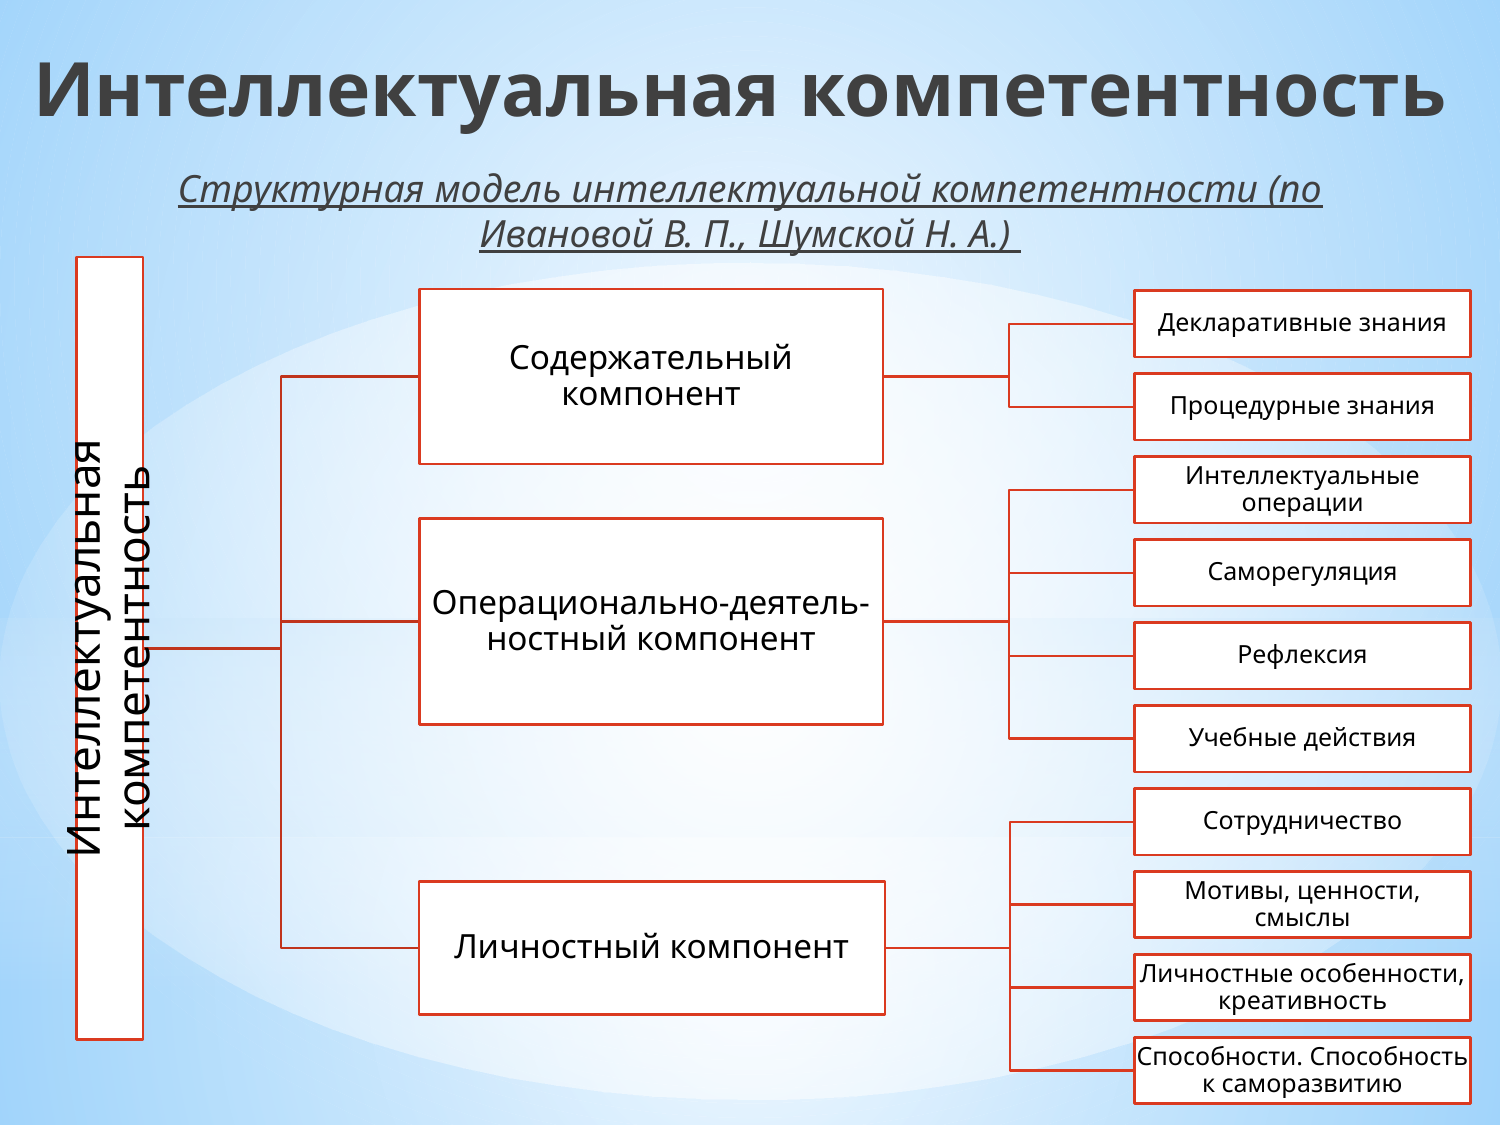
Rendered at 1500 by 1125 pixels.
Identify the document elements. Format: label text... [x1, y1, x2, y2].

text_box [76, 255, 1471, 1107]
text_box Интеллектуальная компетентность [0, 0, 1500, 173]
text_box Структурная модель интеллектуальной компетентности (по Ивановой В. П., Шумской Н. А.) [141, 157, 1359, 252]
